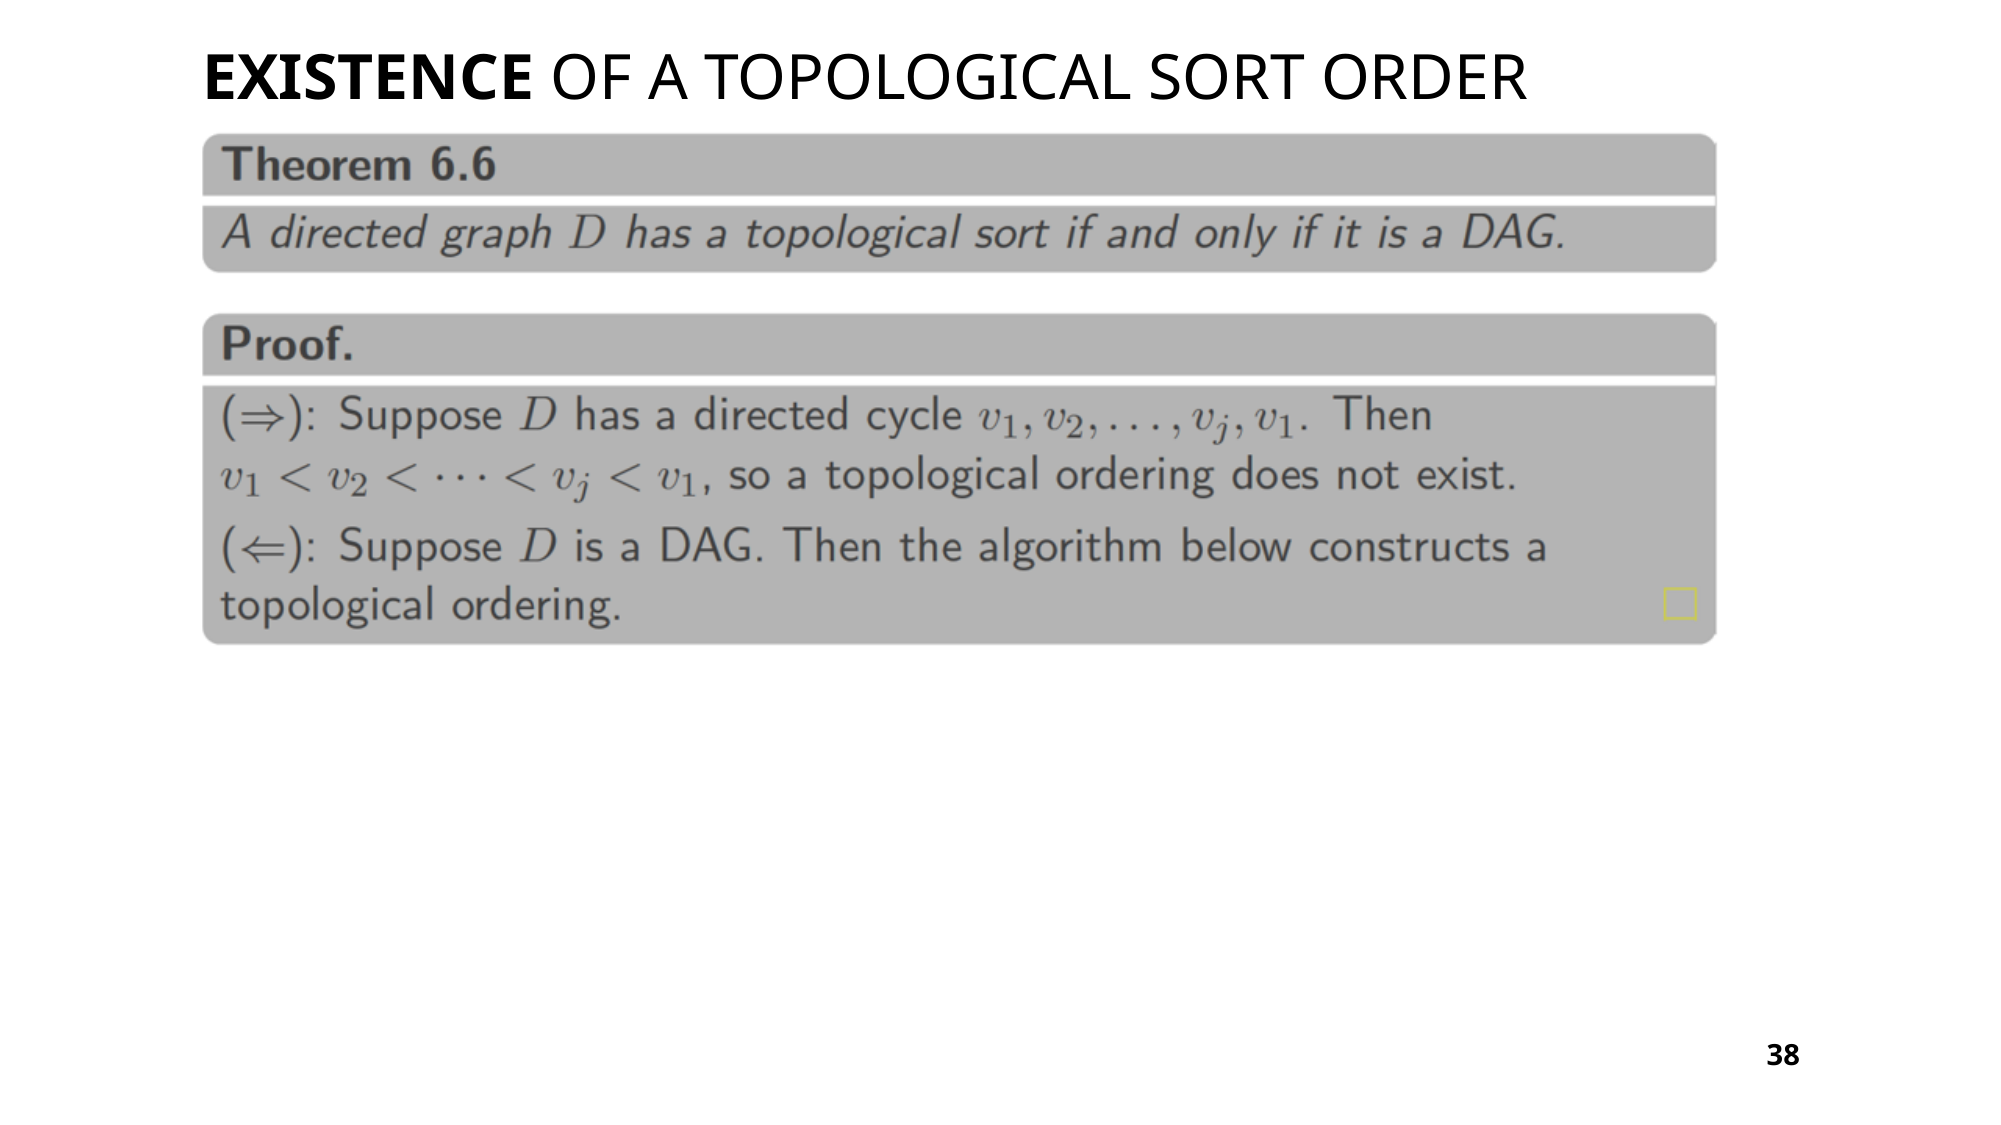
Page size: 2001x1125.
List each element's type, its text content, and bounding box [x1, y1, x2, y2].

slide_number 38 [1724, 1026, 1816, 1087]
picture [186, 120, 1737, 661]
title Existence of a topological Sort Order [187, 29, 1893, 121]
